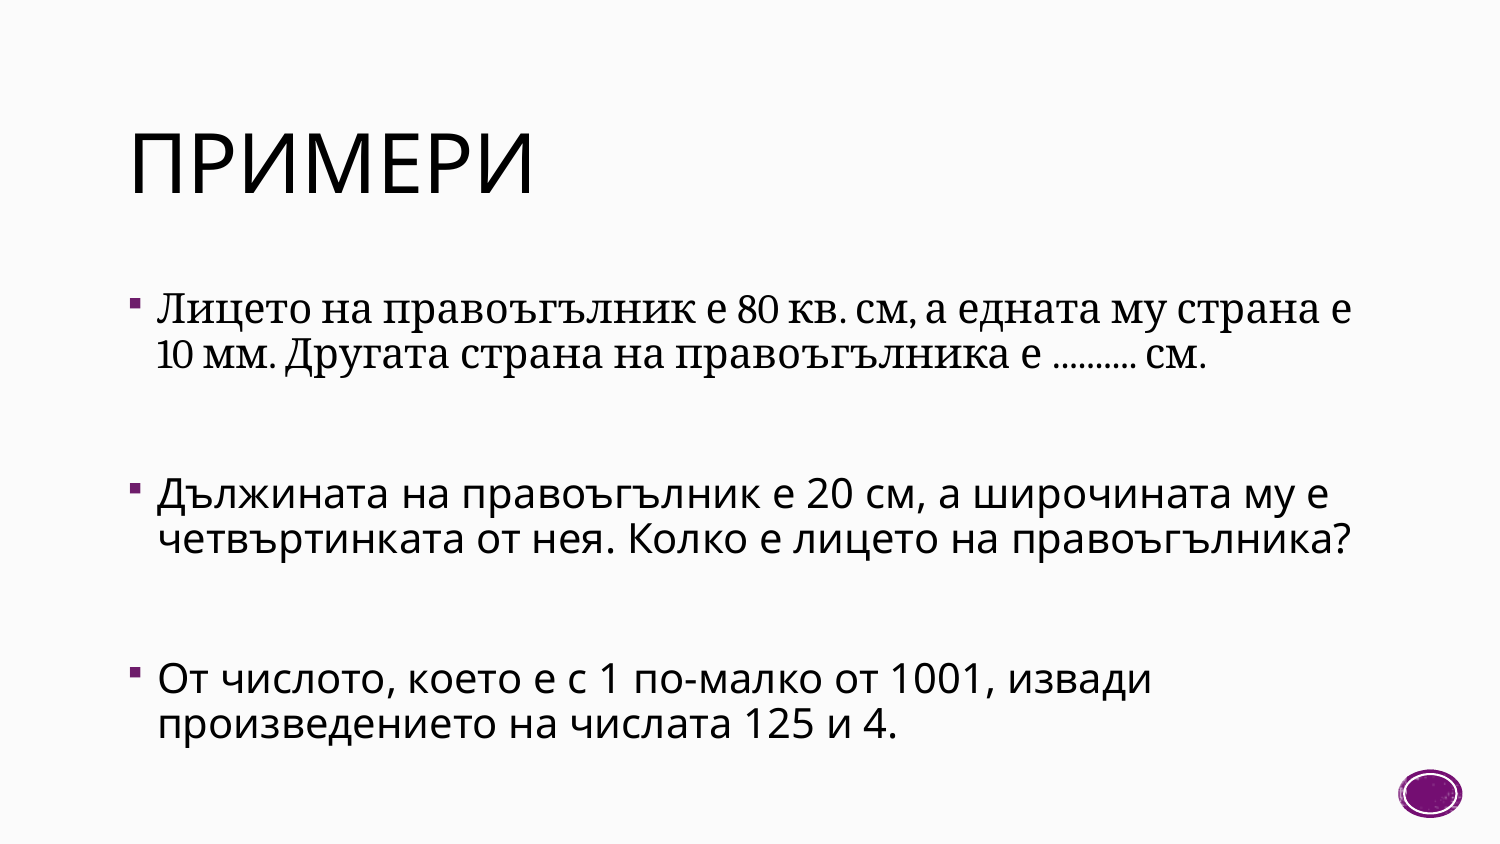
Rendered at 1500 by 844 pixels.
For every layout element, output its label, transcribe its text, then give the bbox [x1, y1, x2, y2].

list Лицето на правоъгълник е 80 кв. см, а едната му страна е 10 мм. Другата страна на правоъгълника е .......... см. Дължината на правоъгълник е 20 см, а широчината му е четвъртинката от нея. Колко е лицето на правоъгълника? От числото, което е с 1 по-малко от 1001, извади произведението на числата 125 и 4. [112, 280, 1388, 779]
title ПРИМЕРИ [112, 67, 1388, 266]
